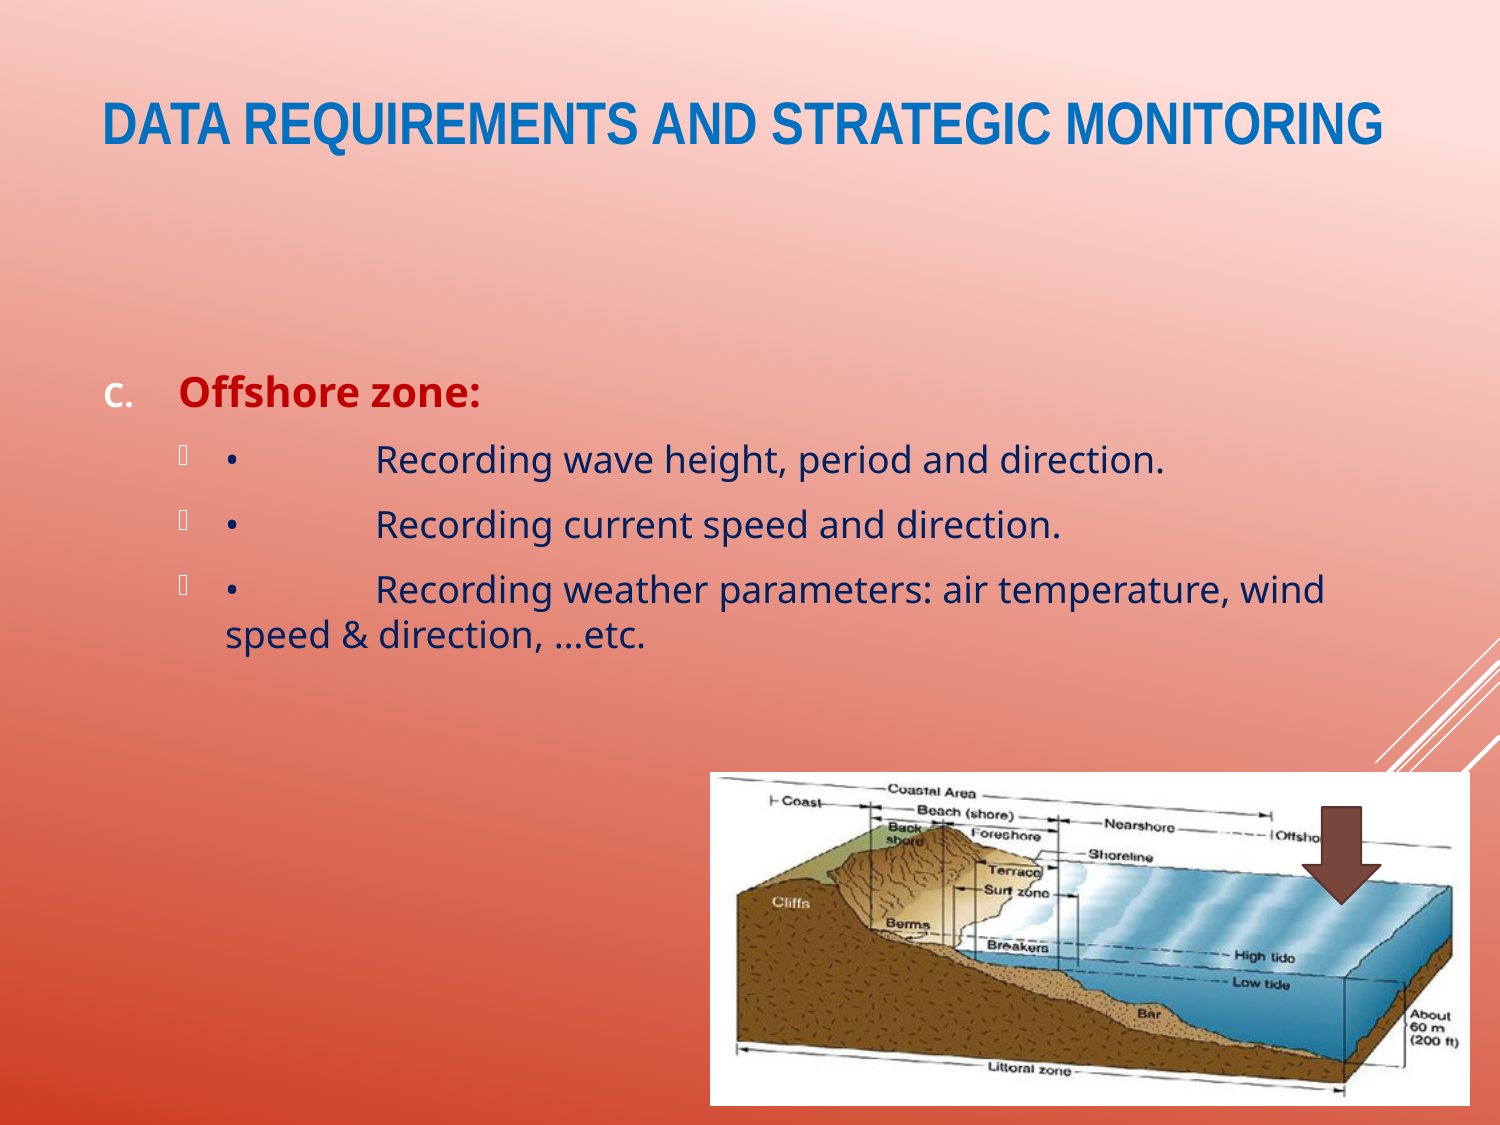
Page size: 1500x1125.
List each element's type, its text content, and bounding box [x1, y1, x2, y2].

list Offshore zone: • Recording wave height, period and direction. • Recording current speed and direction. • Recording weather parameters: air temperature, wind speed & direction, …etc. [88, 198, 1441, 985]
picture [710, 772, 1470, 1107]
title Data requirements and strategic monitoring [87, 73, 1441, 169]
